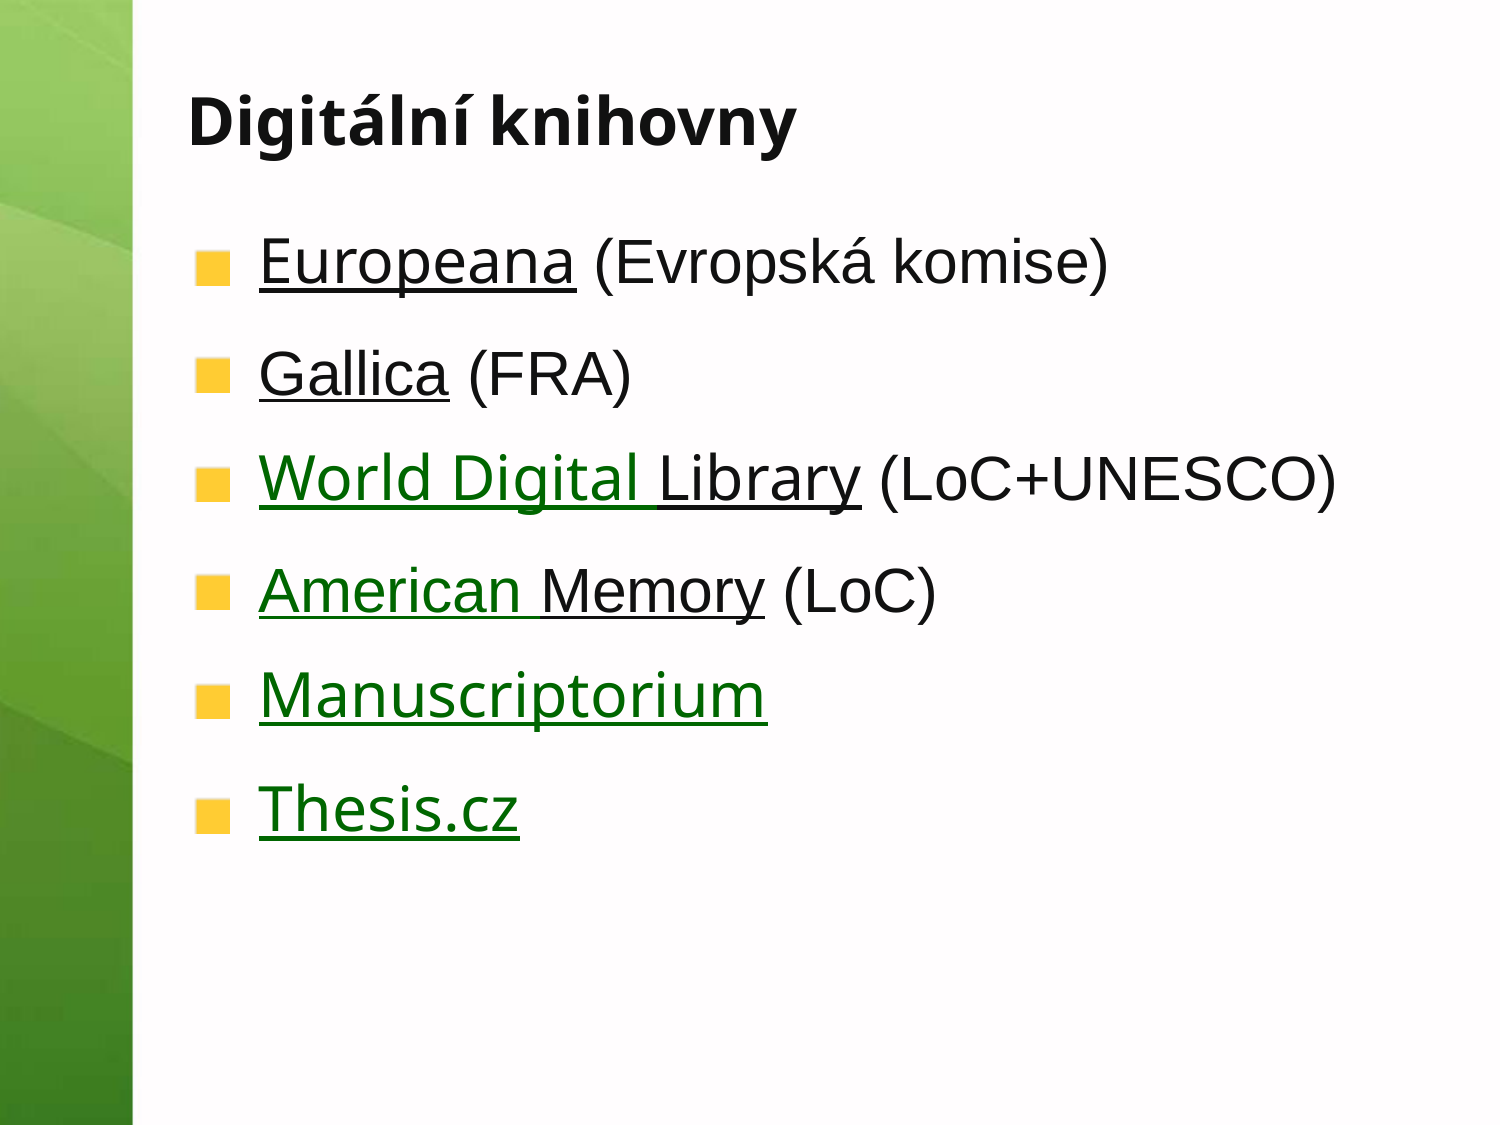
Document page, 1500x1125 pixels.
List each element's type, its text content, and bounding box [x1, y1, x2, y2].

title Digitální knihovny [170, 77, 1448, 162]
list Europeana (Evropská komise) Gallica (FRA) World Digital Library (LoC+UNESCO) American Memory (LoC) Manuscriptorium Thesis.cz [170, 196, 1448, 1095]
picture [0, 0, 1500, 1125]
